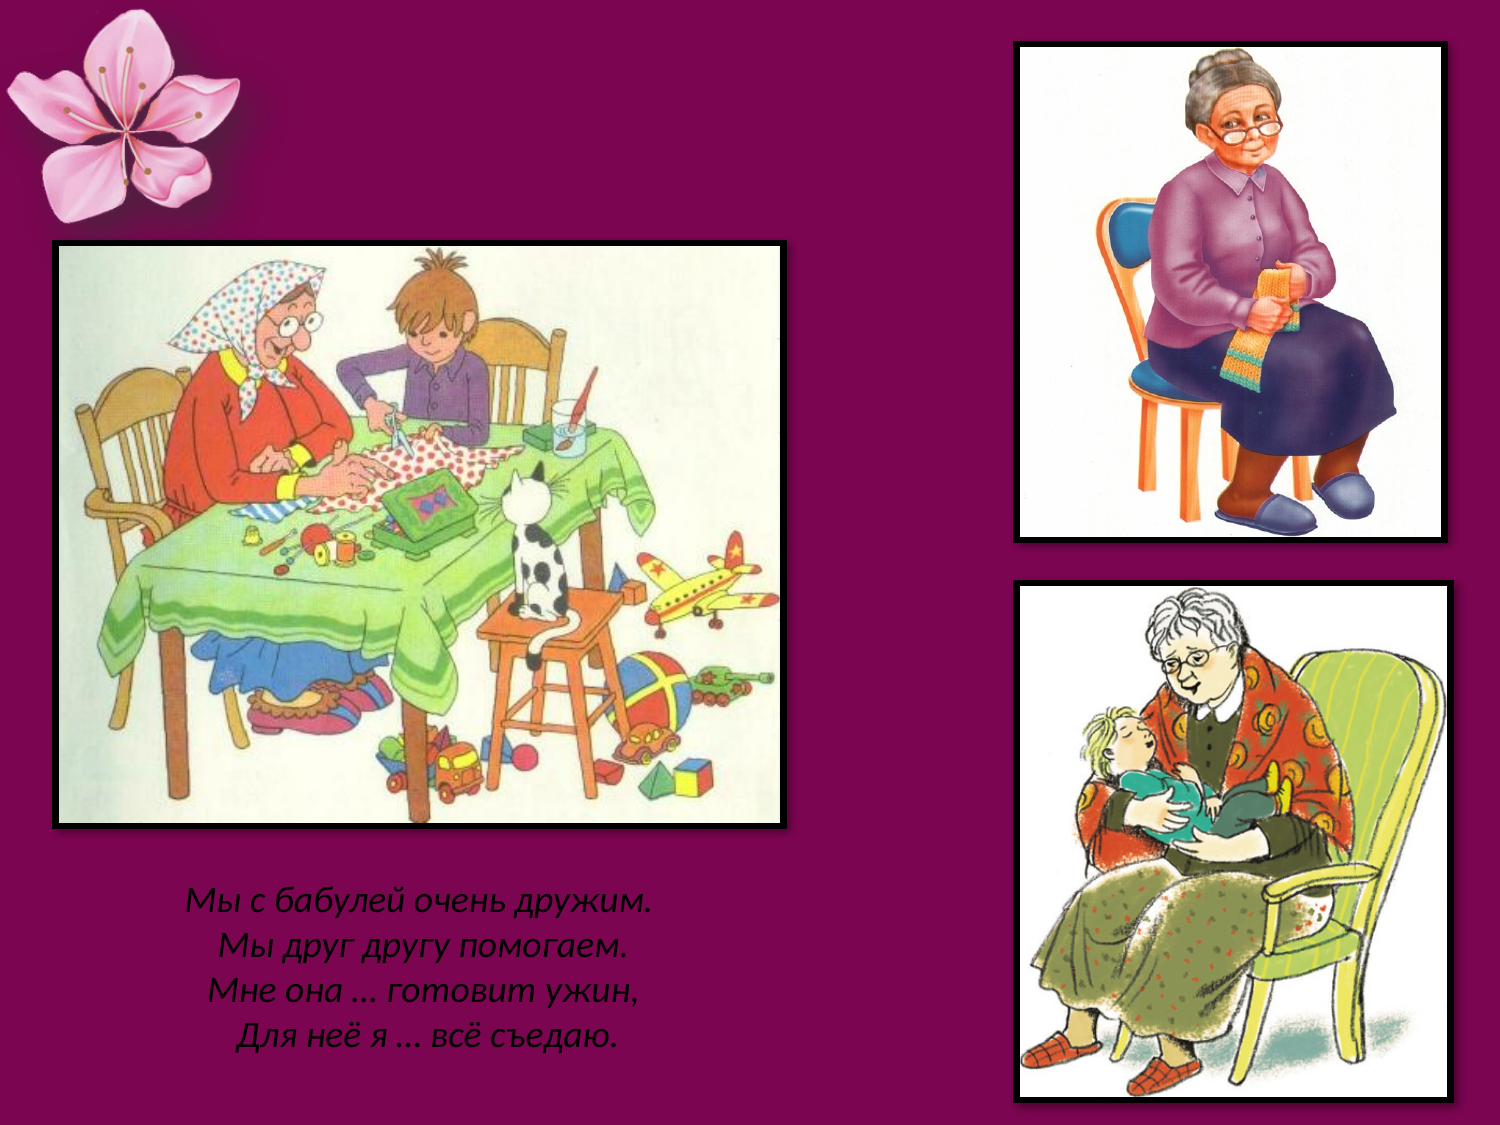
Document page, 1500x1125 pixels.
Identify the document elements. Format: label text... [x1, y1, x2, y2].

picture [1019, 585, 1448, 1098]
picture [1019, 46, 1442, 537]
text_box Мы с бабулей очень дружим. Мы друг другу помогаем. Мне она … готовит ужин, Для неё я … всё съедаю. [70, 867, 786, 1062]
picture [58, 245, 781, 823]
picture [0, 0, 249, 230]
